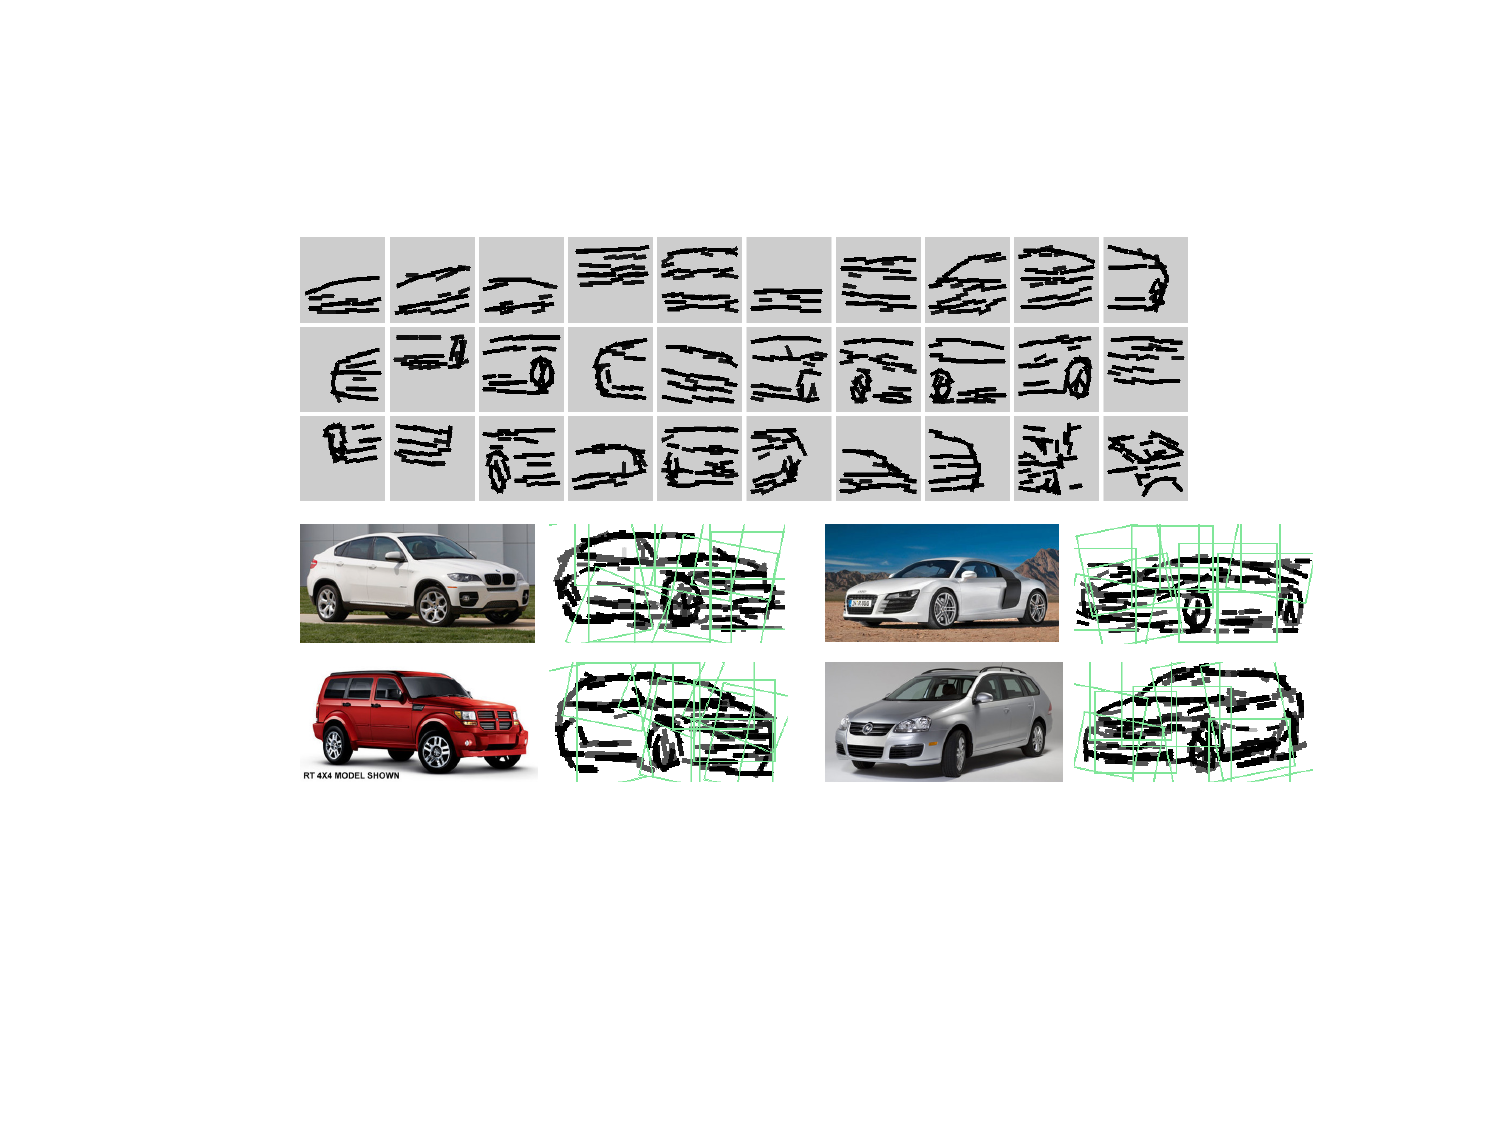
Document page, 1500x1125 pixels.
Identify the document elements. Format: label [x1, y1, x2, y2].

picture [299, 524, 535, 643]
picture [1074, 524, 1313, 644]
picture [824, 548, 1059, 642]
picture [1074, 662, 1313, 782]
picture [835, 524, 1056, 550]
picture [549, 524, 785, 643]
picture [549, 662, 788, 782]
picture [824, 662, 1063, 782]
picture [299, 237, 1188, 501]
picture [299, 662, 538, 782]
